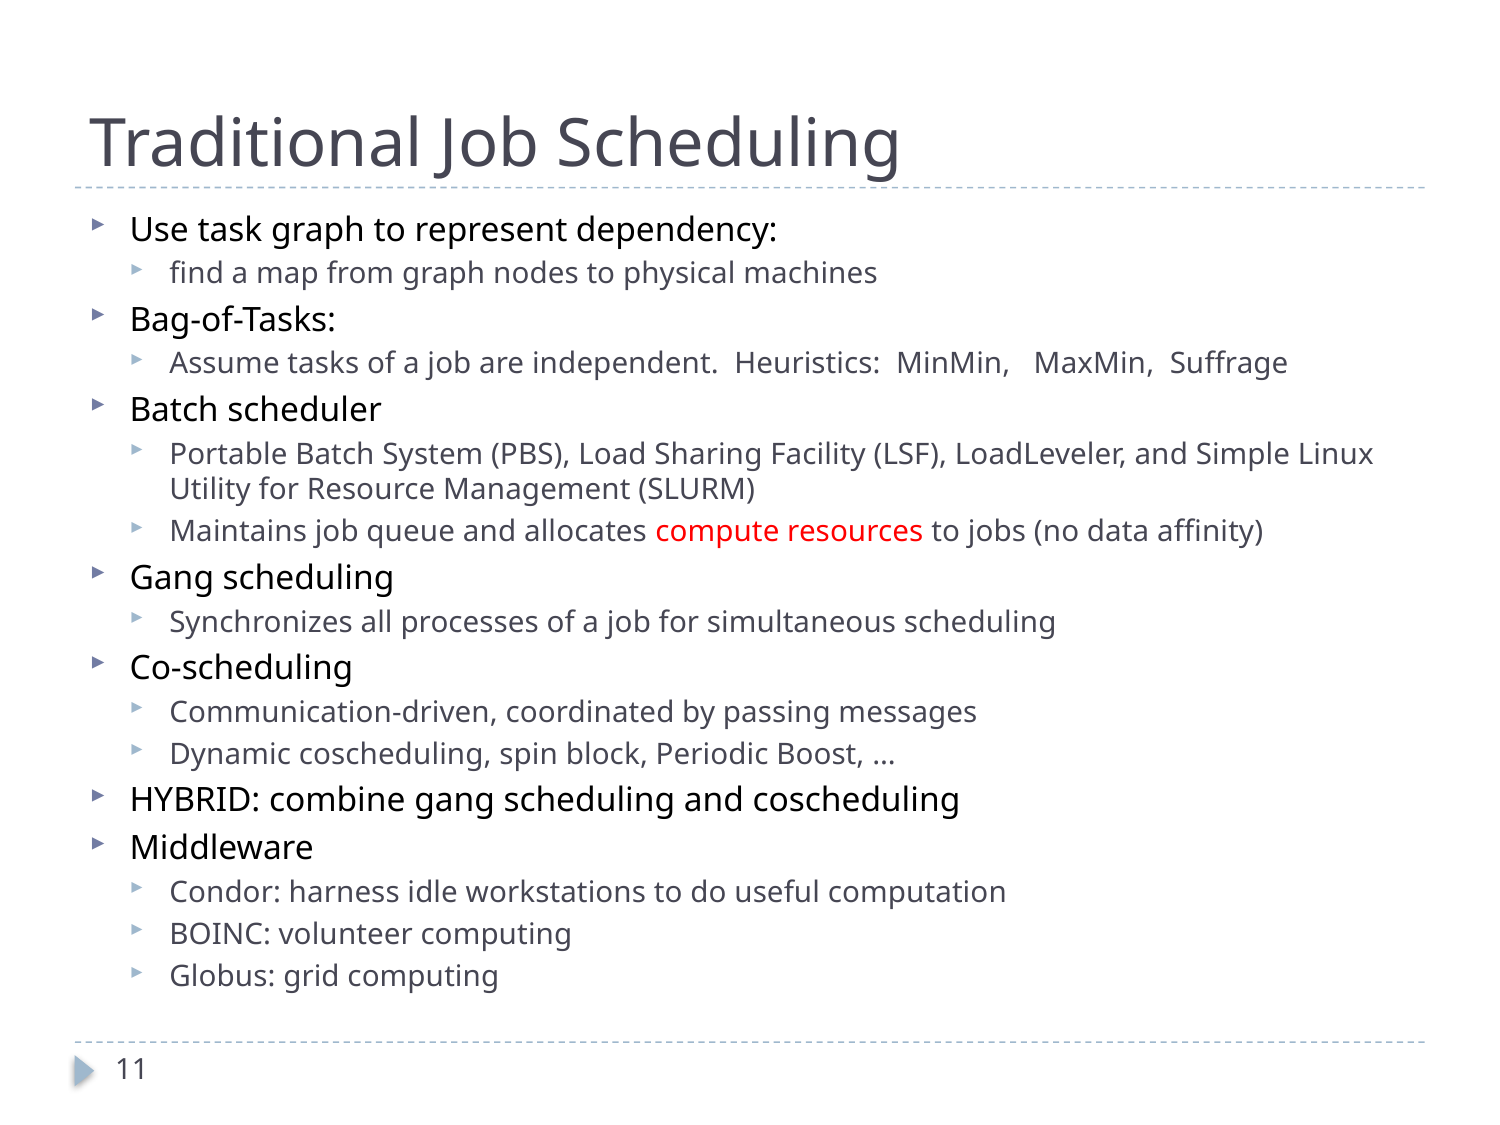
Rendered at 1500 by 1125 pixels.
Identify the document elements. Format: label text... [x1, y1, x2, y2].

slide_number 11 [100, 1042, 426, 1103]
title Traditional Job Scheduling [75, 24, 1425, 188]
list Use task graph to represent dependency: find a map from graph nodes to physical machines Bag-of-Tasks: Assume tasks of a job are independent. Heuristics: MinMin, MaxMin, Suffrage Batch scheduler Portable Batch System (PBS), Load Sharing Facility (LSF), LoadLeveler, and Simple Linux Utility for Resource Management (SLURM) Maintains job queue and allocates compute resources to jobs (no data affinity) Gang scheduling Synchronizes all processes of a job for simultaneous scheduling Co-scheduling Communication-driven, coordinated by passing messages Dynamic coscheduling, spin block, Periodic Boost, … HYBRID: combine gang scheduling and coscheduling Middleware Condor: harness idle workstations to do useful computation BOINC: volunteer computing Globus: grid computing [75, 200, 1425, 1010]
